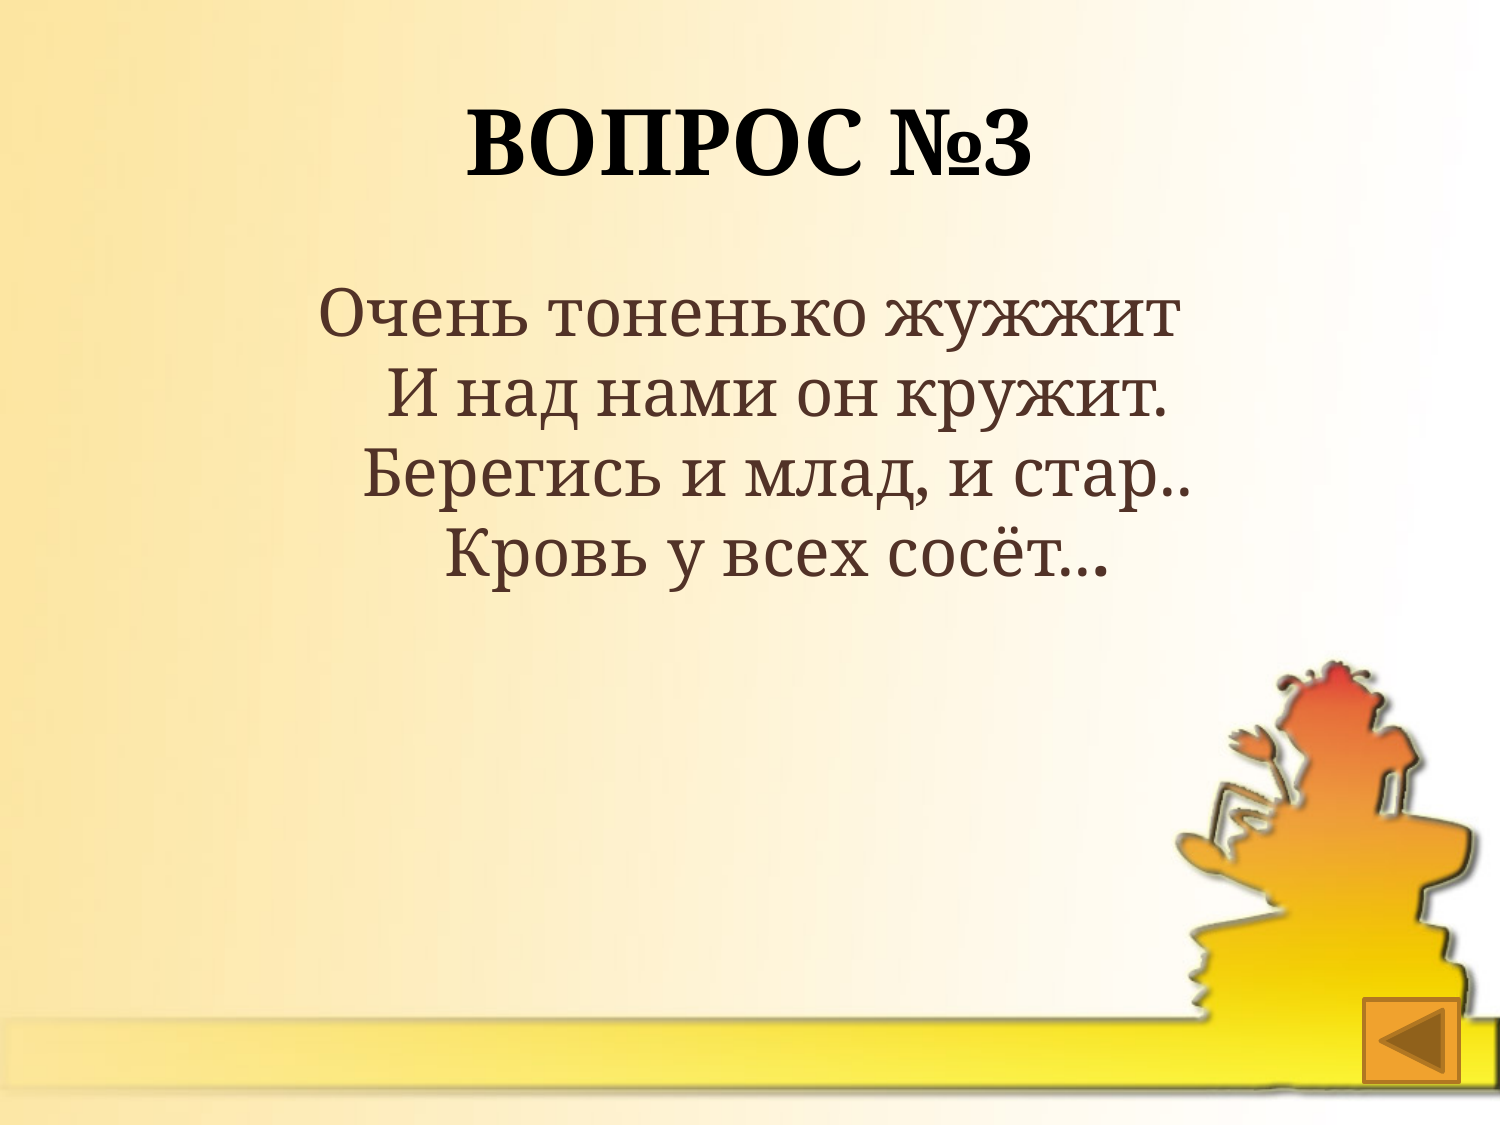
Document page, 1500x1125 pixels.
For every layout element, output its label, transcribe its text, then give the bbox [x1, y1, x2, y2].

list Очень тоненько жужжит И над нами он кружит. Берегись и млад, и стар.. Кровь у всех сосёт... [74, 262, 1426, 1006]
picture [0, 0, 1500, 1125]
text_box [1362, 997, 1461, 1084]
title Вопрос №3 [75, 45, 1425, 233]
